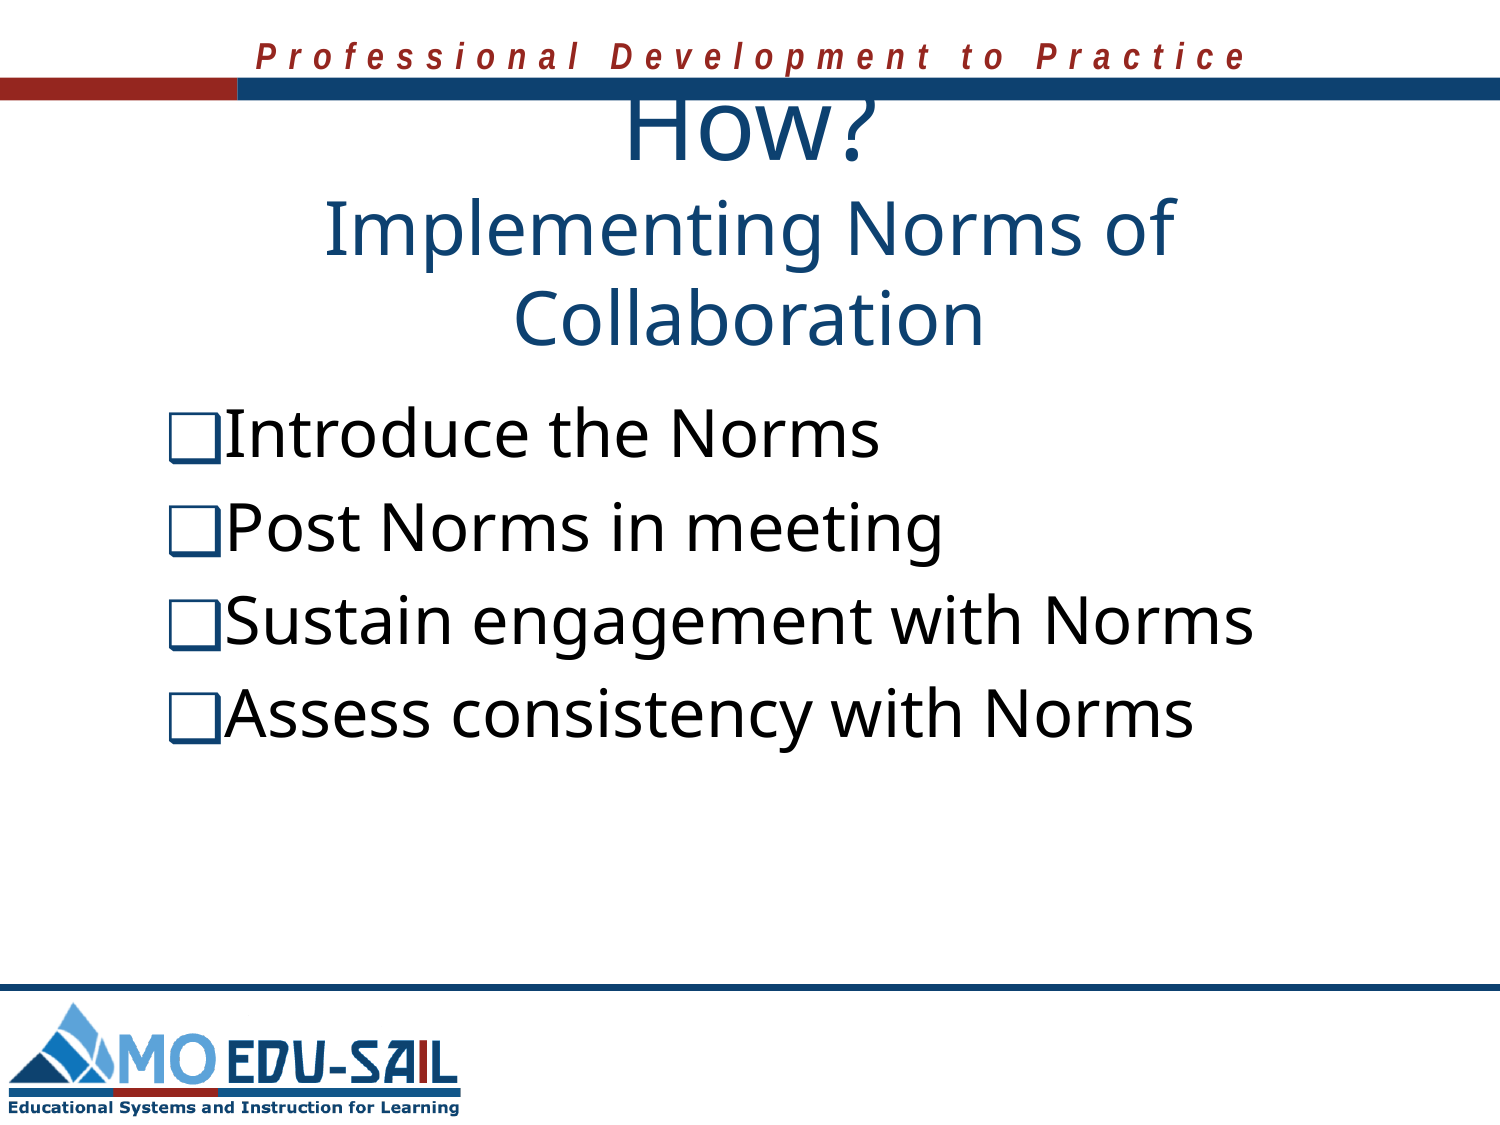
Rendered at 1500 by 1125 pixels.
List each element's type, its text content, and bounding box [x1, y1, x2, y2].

list Introduce the Norms Post Norms in meeting Sustain engagement with Norms Assess consistency with Norms [149, 383, 1500, 1035]
title How? Implementing Norms of Collaboration [74, 98, 1426, 324]
picture [8, 997, 475, 1120]
